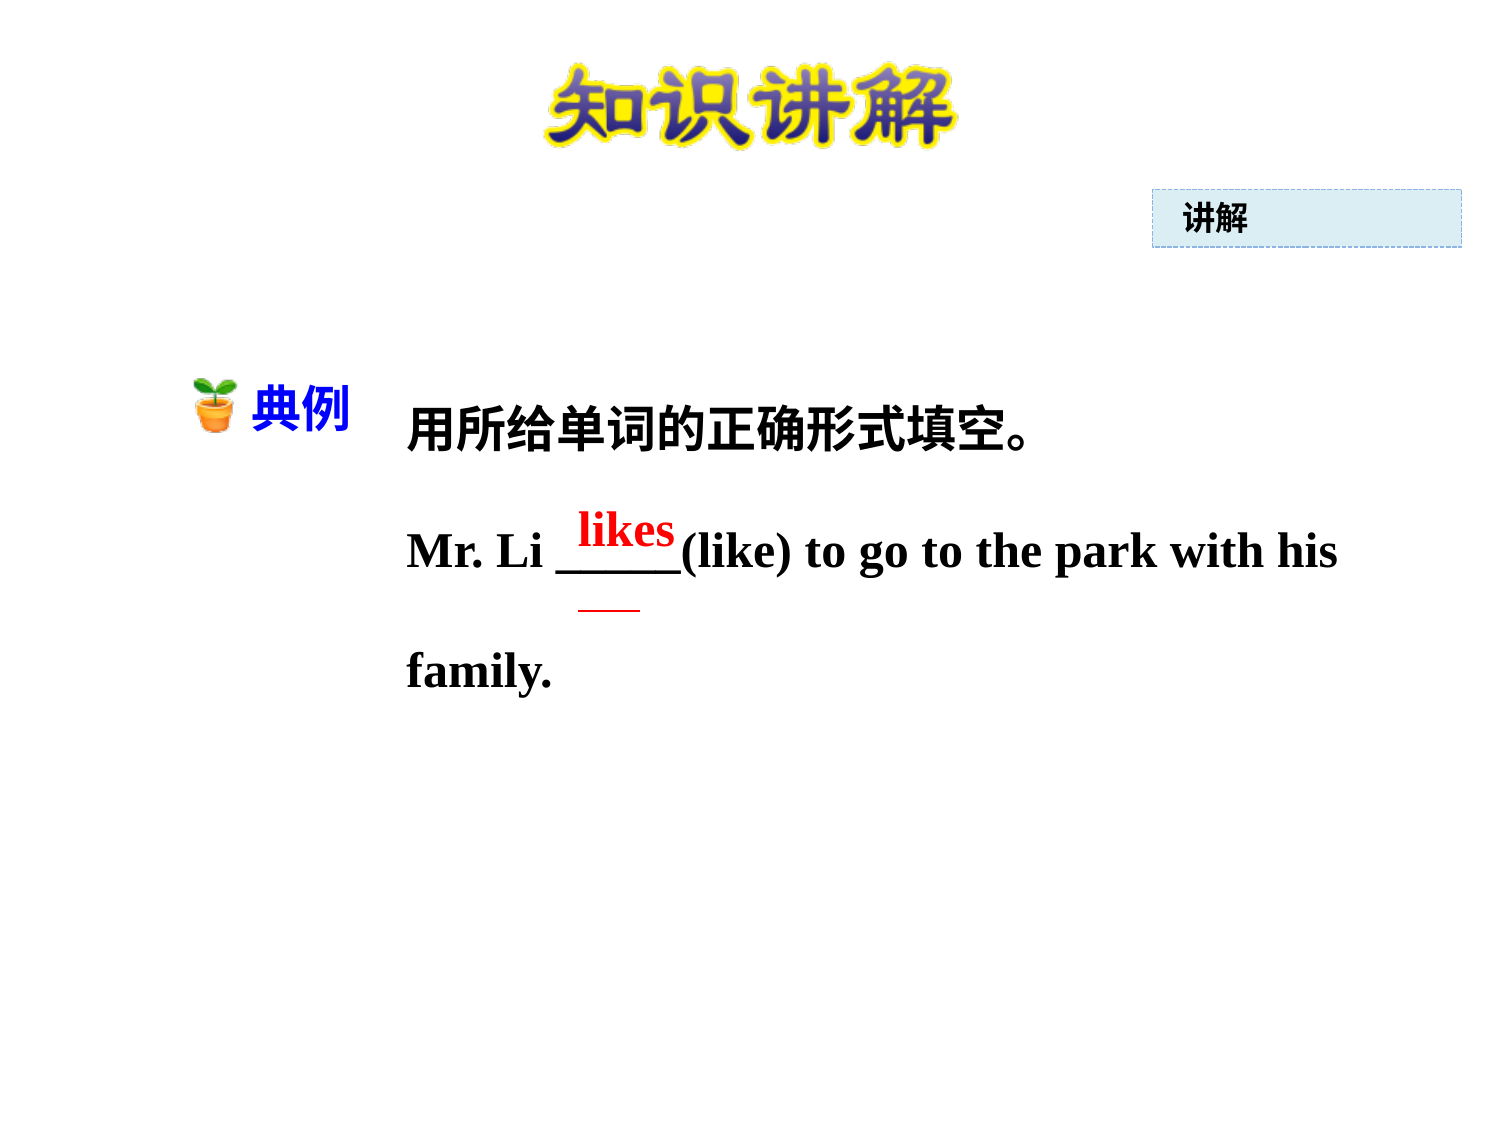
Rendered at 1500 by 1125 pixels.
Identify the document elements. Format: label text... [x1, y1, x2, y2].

text_box 讲解 [1167, 189, 1264, 244]
text_box [1150, 187, 1464, 249]
text_box 用所给单词的正确形式填空。 Mr. Li _____(like) to go to the park with his family. [391, 330, 1412, 706]
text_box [187, 370, 400, 447]
text_box likes [563, 489, 694, 624]
picture [538, 57, 964, 157]
